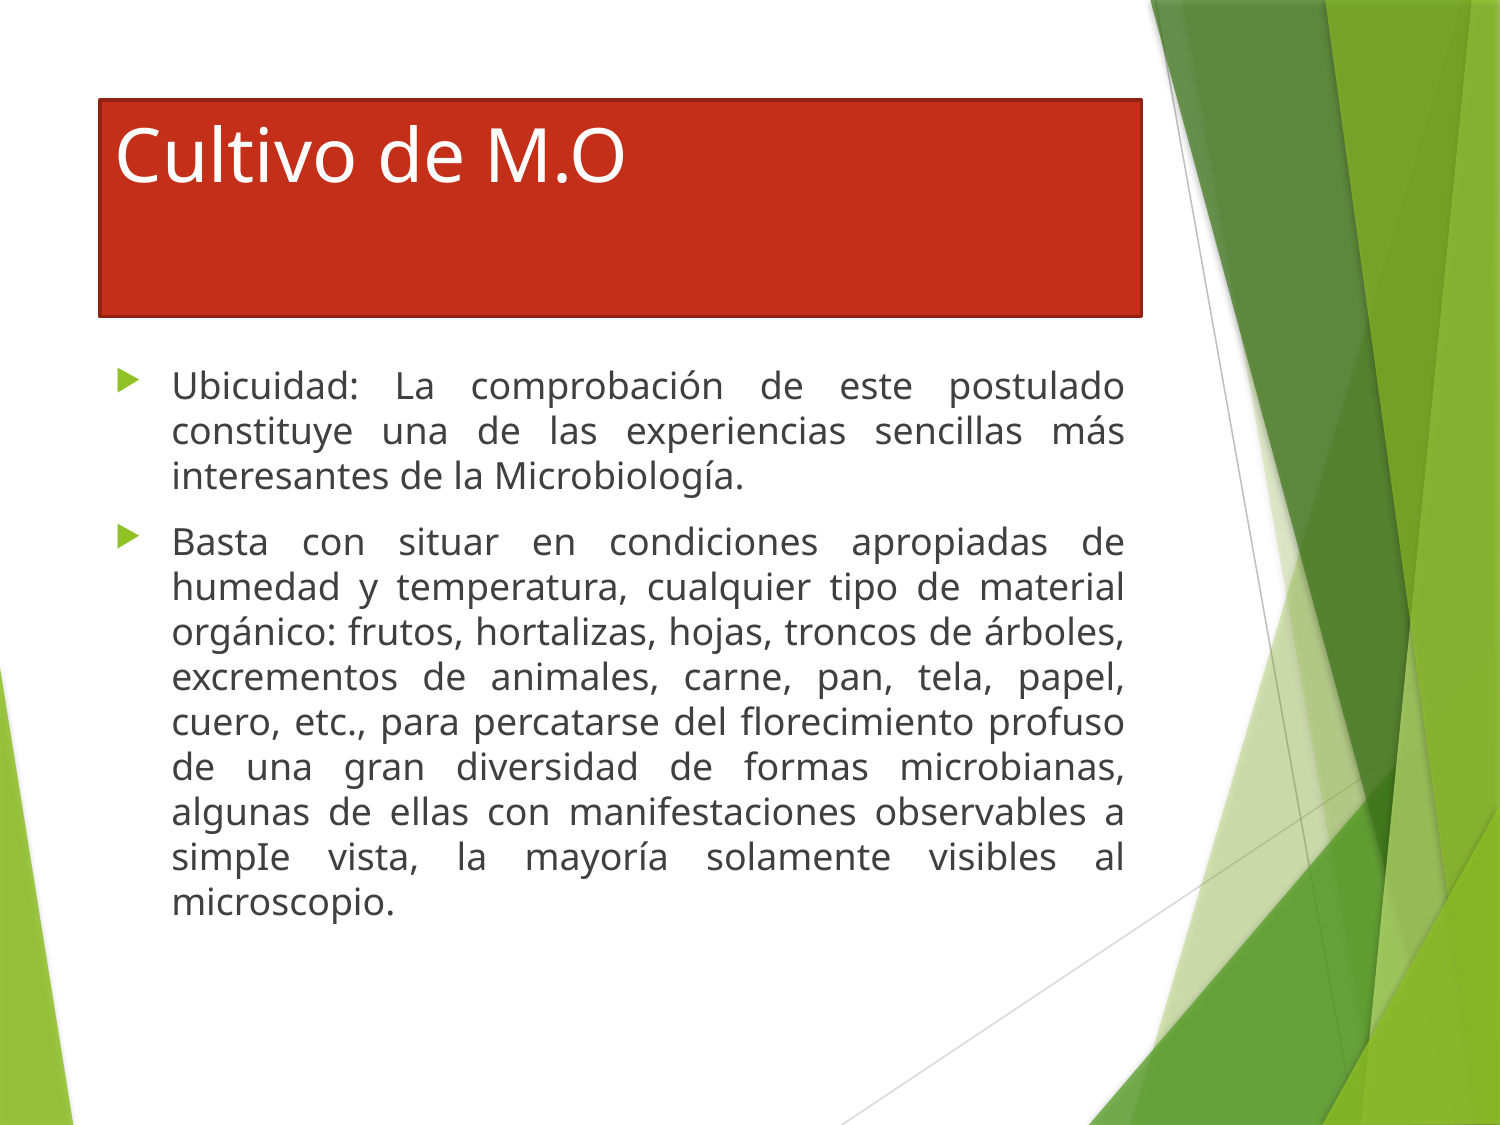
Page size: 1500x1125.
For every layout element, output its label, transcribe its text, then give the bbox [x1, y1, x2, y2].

title Cultivo de M.O [98, 98, 1143, 318]
list Ubicuidad: La comprobación de este postulado constituye una de las experiencias sencillas más interesantes de la Microbiología. Basta con situar en condiciones apropiadas de humedad y temperatura, cualquier tipo de material orgánico: frutos, hortalizas, hojas, troncos de árboles, excrementos de animales, carne, pan, tela, papel, cuero, etc., para percatarse del florecimiento profuso de una gran diversidad de formas microbianas, algunas de ellas con manifestaciones observables a simpIe vista, la mayoría solamente visibles al microscopio. [99, 354, 1142, 992]
